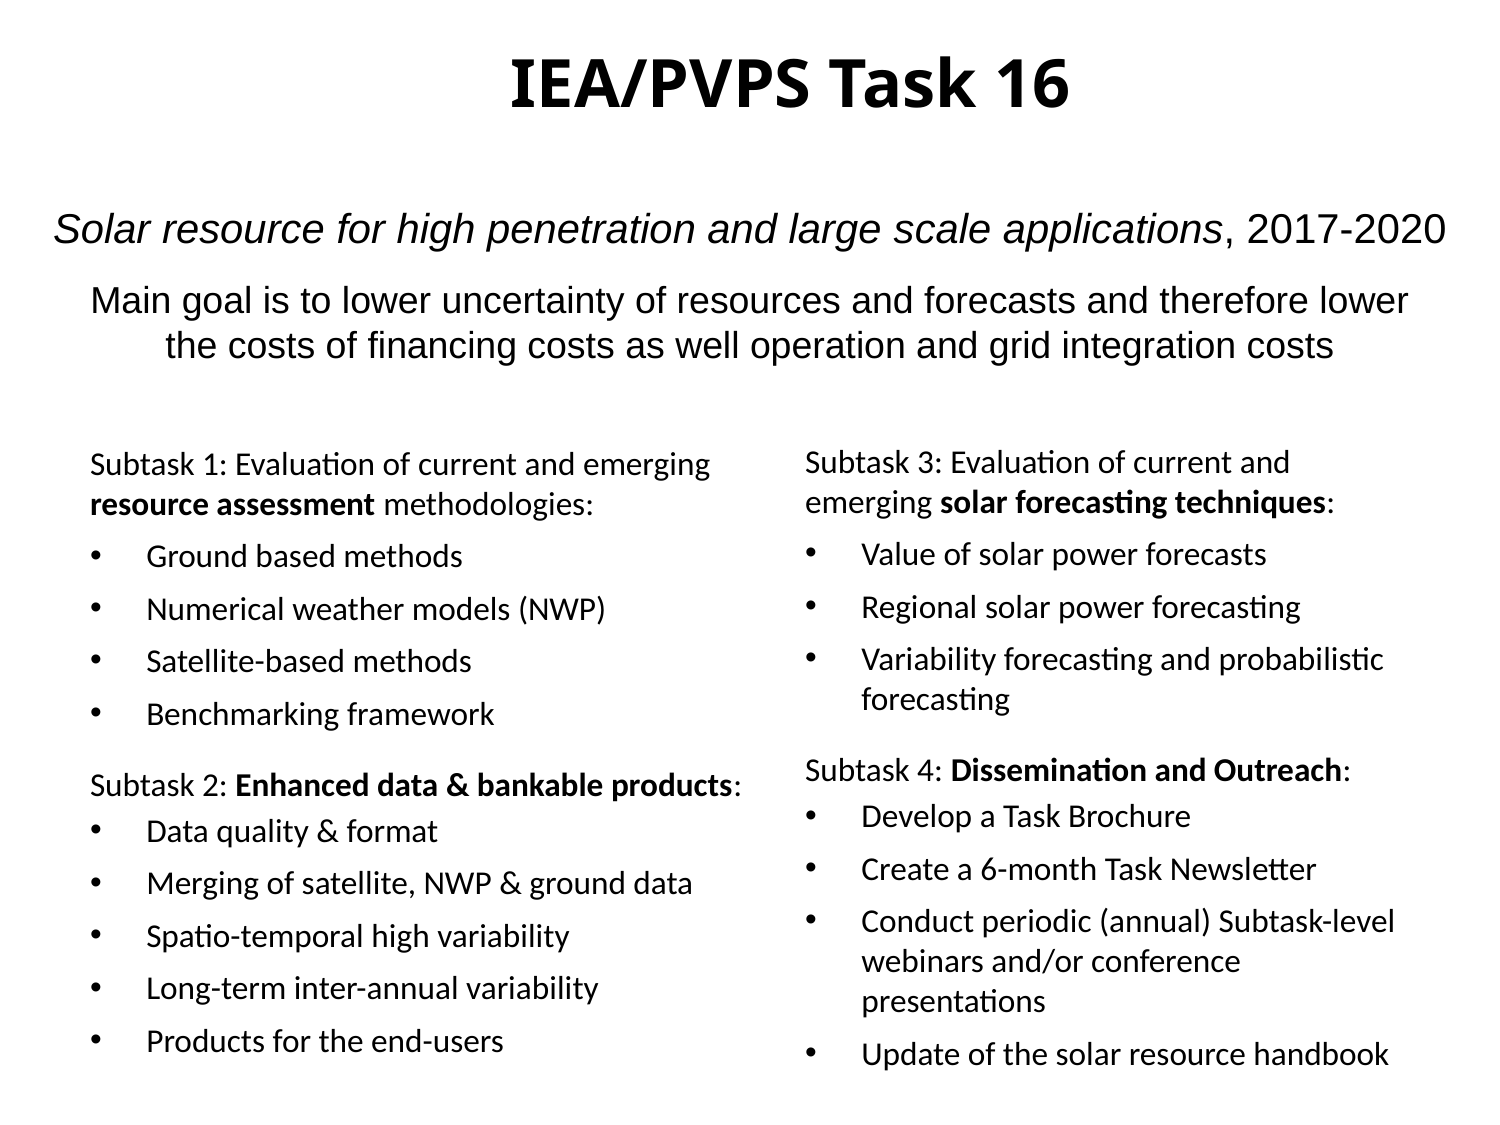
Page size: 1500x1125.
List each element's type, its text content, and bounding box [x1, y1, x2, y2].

list Subtask 1: Evaluation of current and emerging resource assessment methodologies: Ground based methods Numerical weather models (NWP) Satellite-based methods Benchmarking framework Subtask 2: Enhanced data & bankable products: Data quality & format Merging of satellite, NWP & ground data Spatio-temporal high variability Long-term inter-annual variability Products for the end-users [75, 434, 768, 1032]
text_box Solar resource for high penetration and large scale applications, 2017-2020 Main goal is to lower uncertainty of resources and forecasts and therefore lower the costs of financing costs as well operation and grid integration costs [0, 194, 1500, 374]
text_box IEA/PVPS Task 16 [99, 30, 1483, 131]
list Subtask 3: Evaluation of current and emerging solar forecasting techniques: Value of solar power forecasts Regional solar power forecasting Variability forecasting and probabilistic forecasting Subtask 4: Dissemination and Outreach: Develop a Task Brochure Create a 6-month Task Newsletter Conduct periodic (annual) Subtask-level webinars and/or conference presentations Update of the solar resource handbook [790, 432, 1425, 1064]
